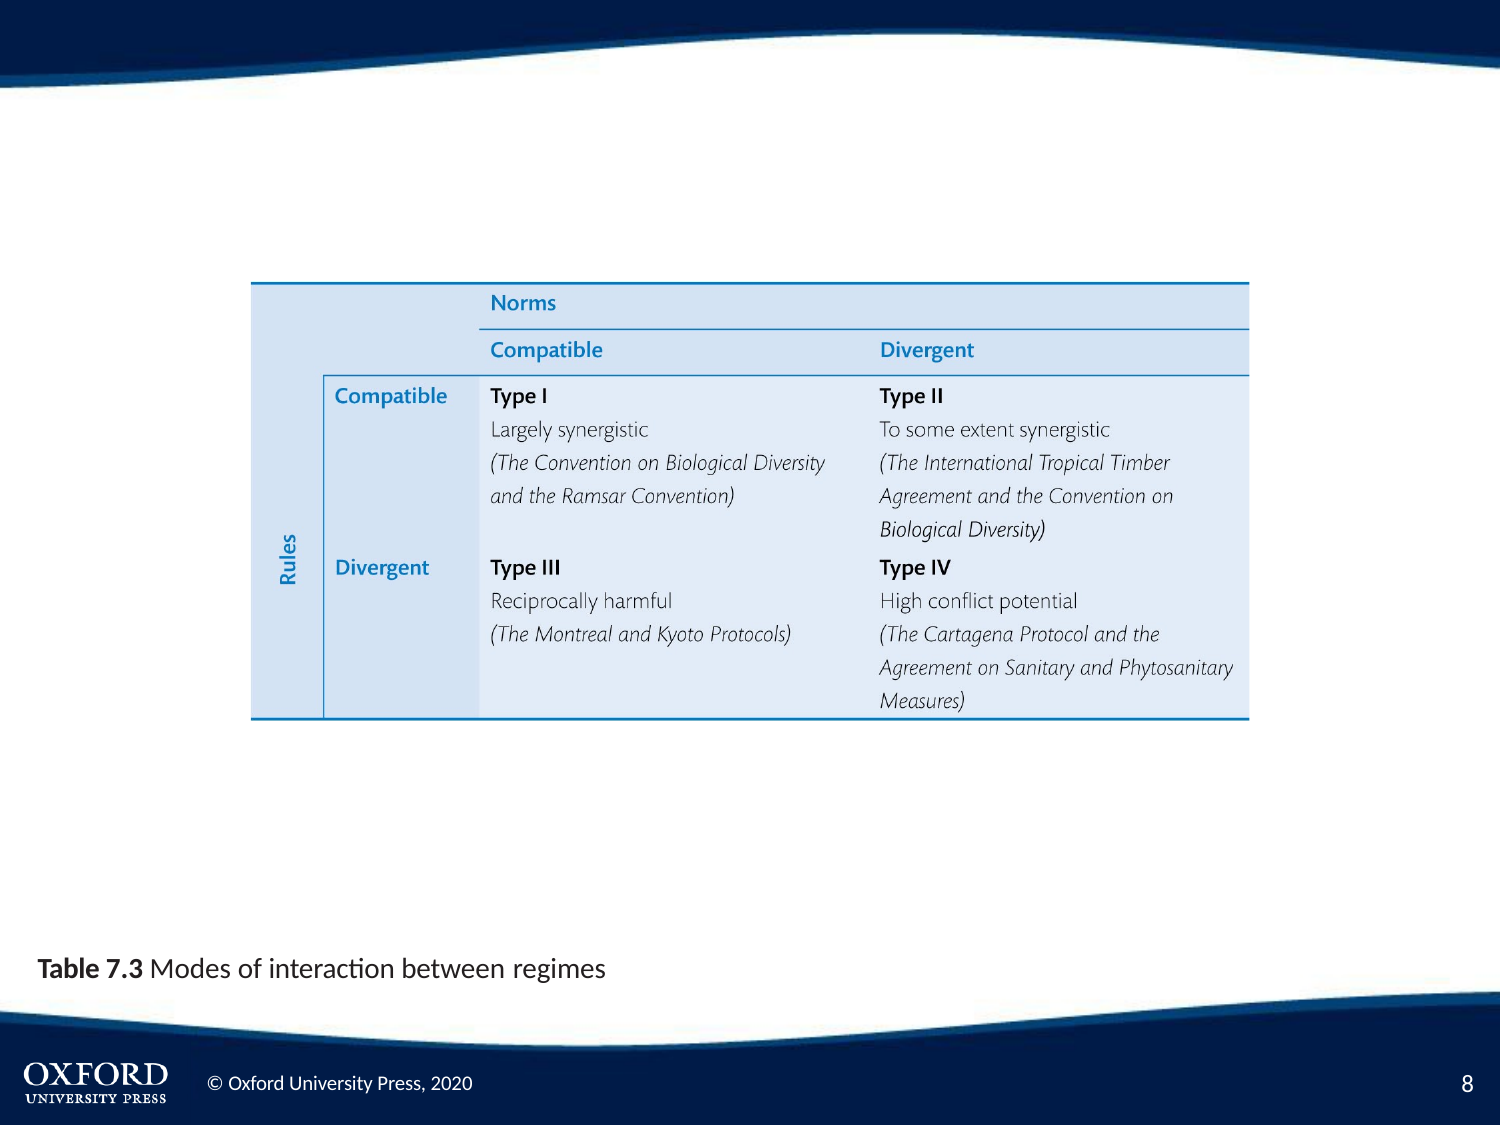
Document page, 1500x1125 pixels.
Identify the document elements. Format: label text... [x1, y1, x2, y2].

text_box [250, 281, 1250, 721]
text_box Table 7.3 Modes of interaction between regimes [35, 947, 622, 985]
slide_number 2 [1455, 1071, 1481, 1125]
picture [0, 0, 1500, 1125]
footer © Oxford University Press, 2020 [204, 1072, 479, 1125]
